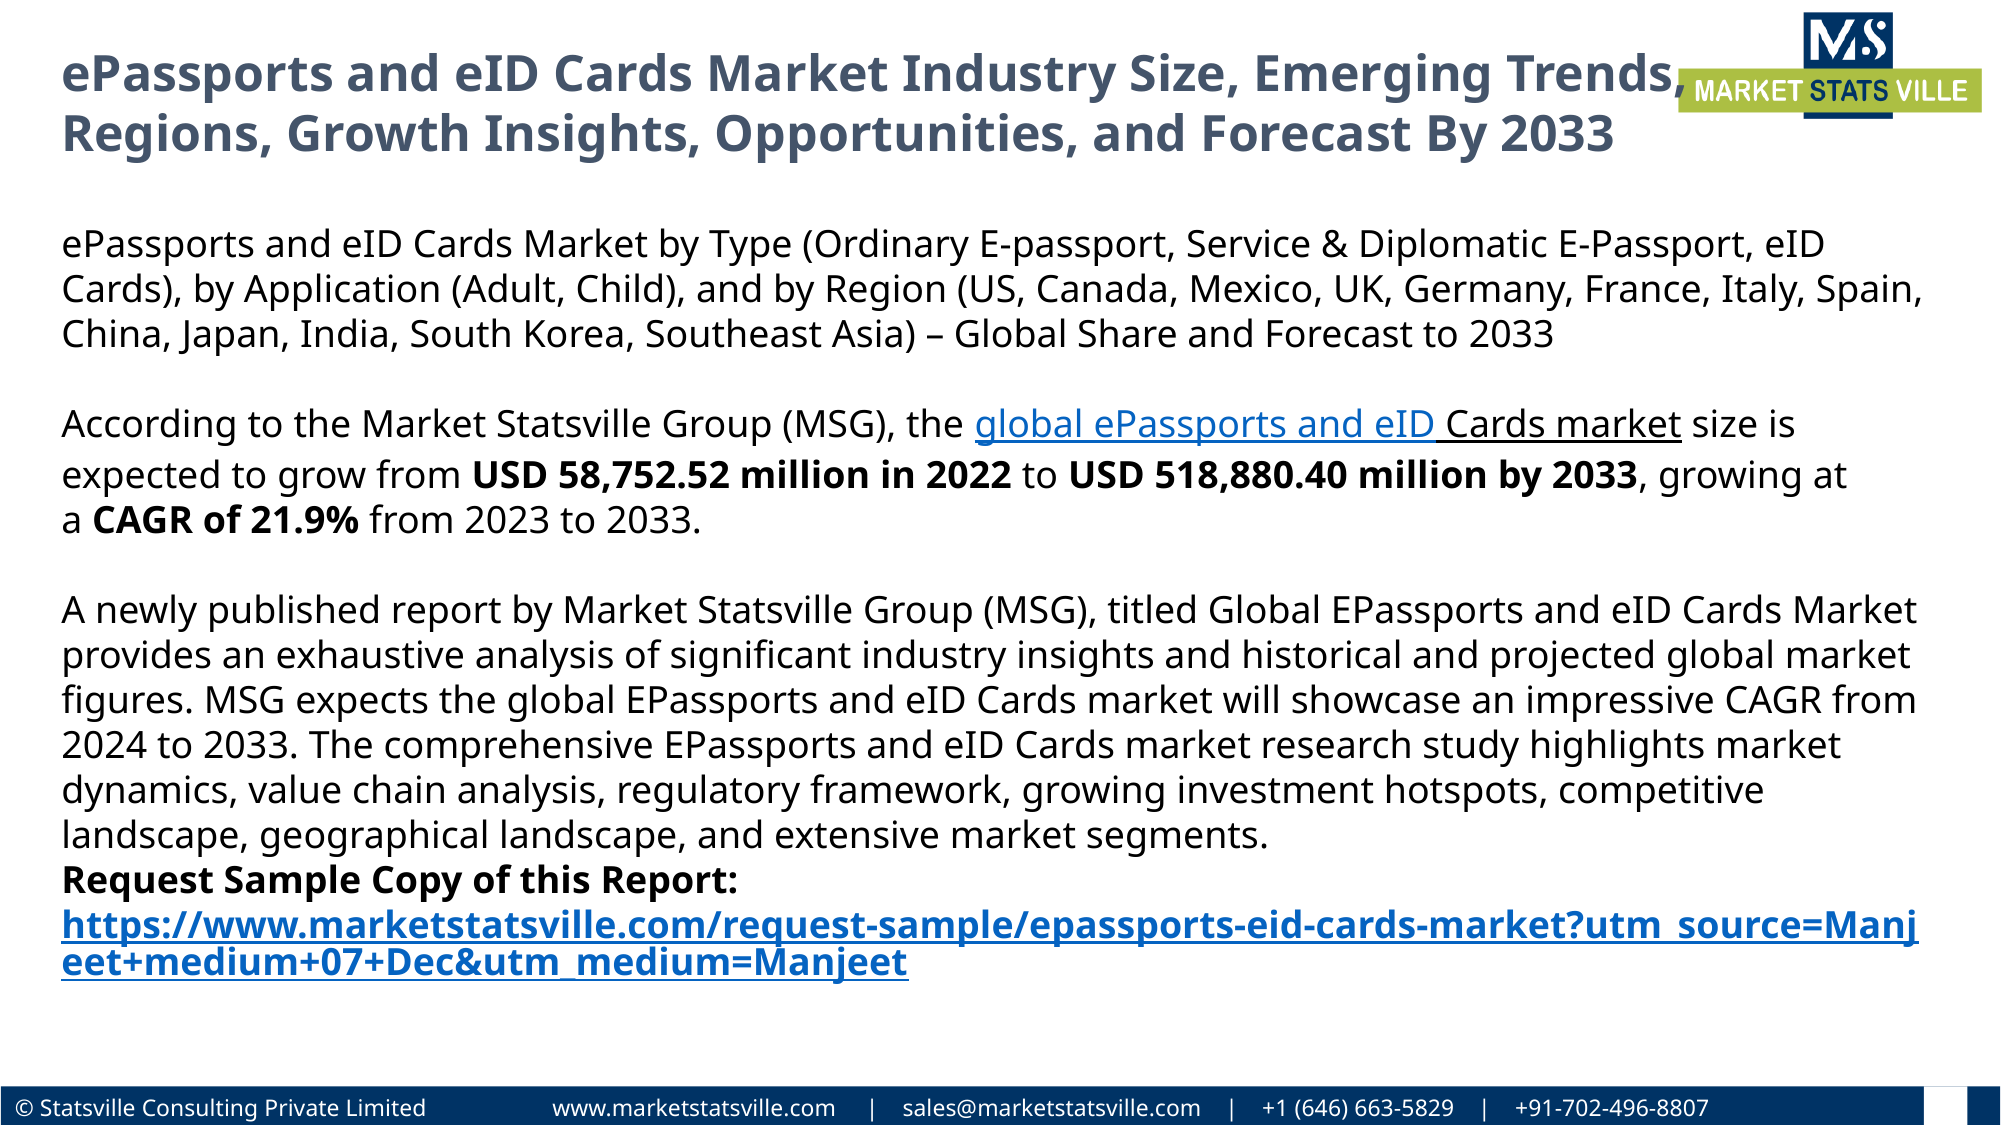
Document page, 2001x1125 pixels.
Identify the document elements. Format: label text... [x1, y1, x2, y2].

text_box ePassports and eID Cards Market by Type (Ordinary E-passport, Service & Diplomatic E-Passport, eID Cards), by Application (Adult, Child), and by Region (US, Canada, Mexico, UK, Germany, France, Italy, Spain, China, Japan, India, South Korea, Southeast Asia) – Global Share and Forecast to 2033 According to the Market Statsville Group (MSG), the global ePassports and eID Cards market size is expected to grow from USD 58,752.52 million in 2022 to USD 518,880.40 million by 2033, growing at a CAGR of 21.9% from 2023 to 2033. A newly published report by Market Statsville Group (MSG), titled Global EPassports and eID Cards Market provides an exhaustive analysis of significant industry insights and historical and projected global market figures. MSG expects the global EPassports and eID Cards market will showcase an impressive CAGR from 2024 to 2033. The comprehensive EPassports and eID Cards market research study highlights market dynamics, value chain analysis, regulatory framework, growing investment hotspots, competitive landscape, geographical landscape, and extensive market segments. Request Sample Copy of this Report: https://www.marketstatsville.com/request-sample/epassports-eid-cards-market?utm_source=Manjeet+medium+07+Dec&utm_medium=Manjeet [46, 212, 1954, 959]
picture [1678, 12, 1982, 119]
text_box ePassports and eID Cards Market Industry Size, Emerging Trends, Regions, Growth Insights, Opportunities, and Forecast By 2033 [46, 34, 1727, 169]
